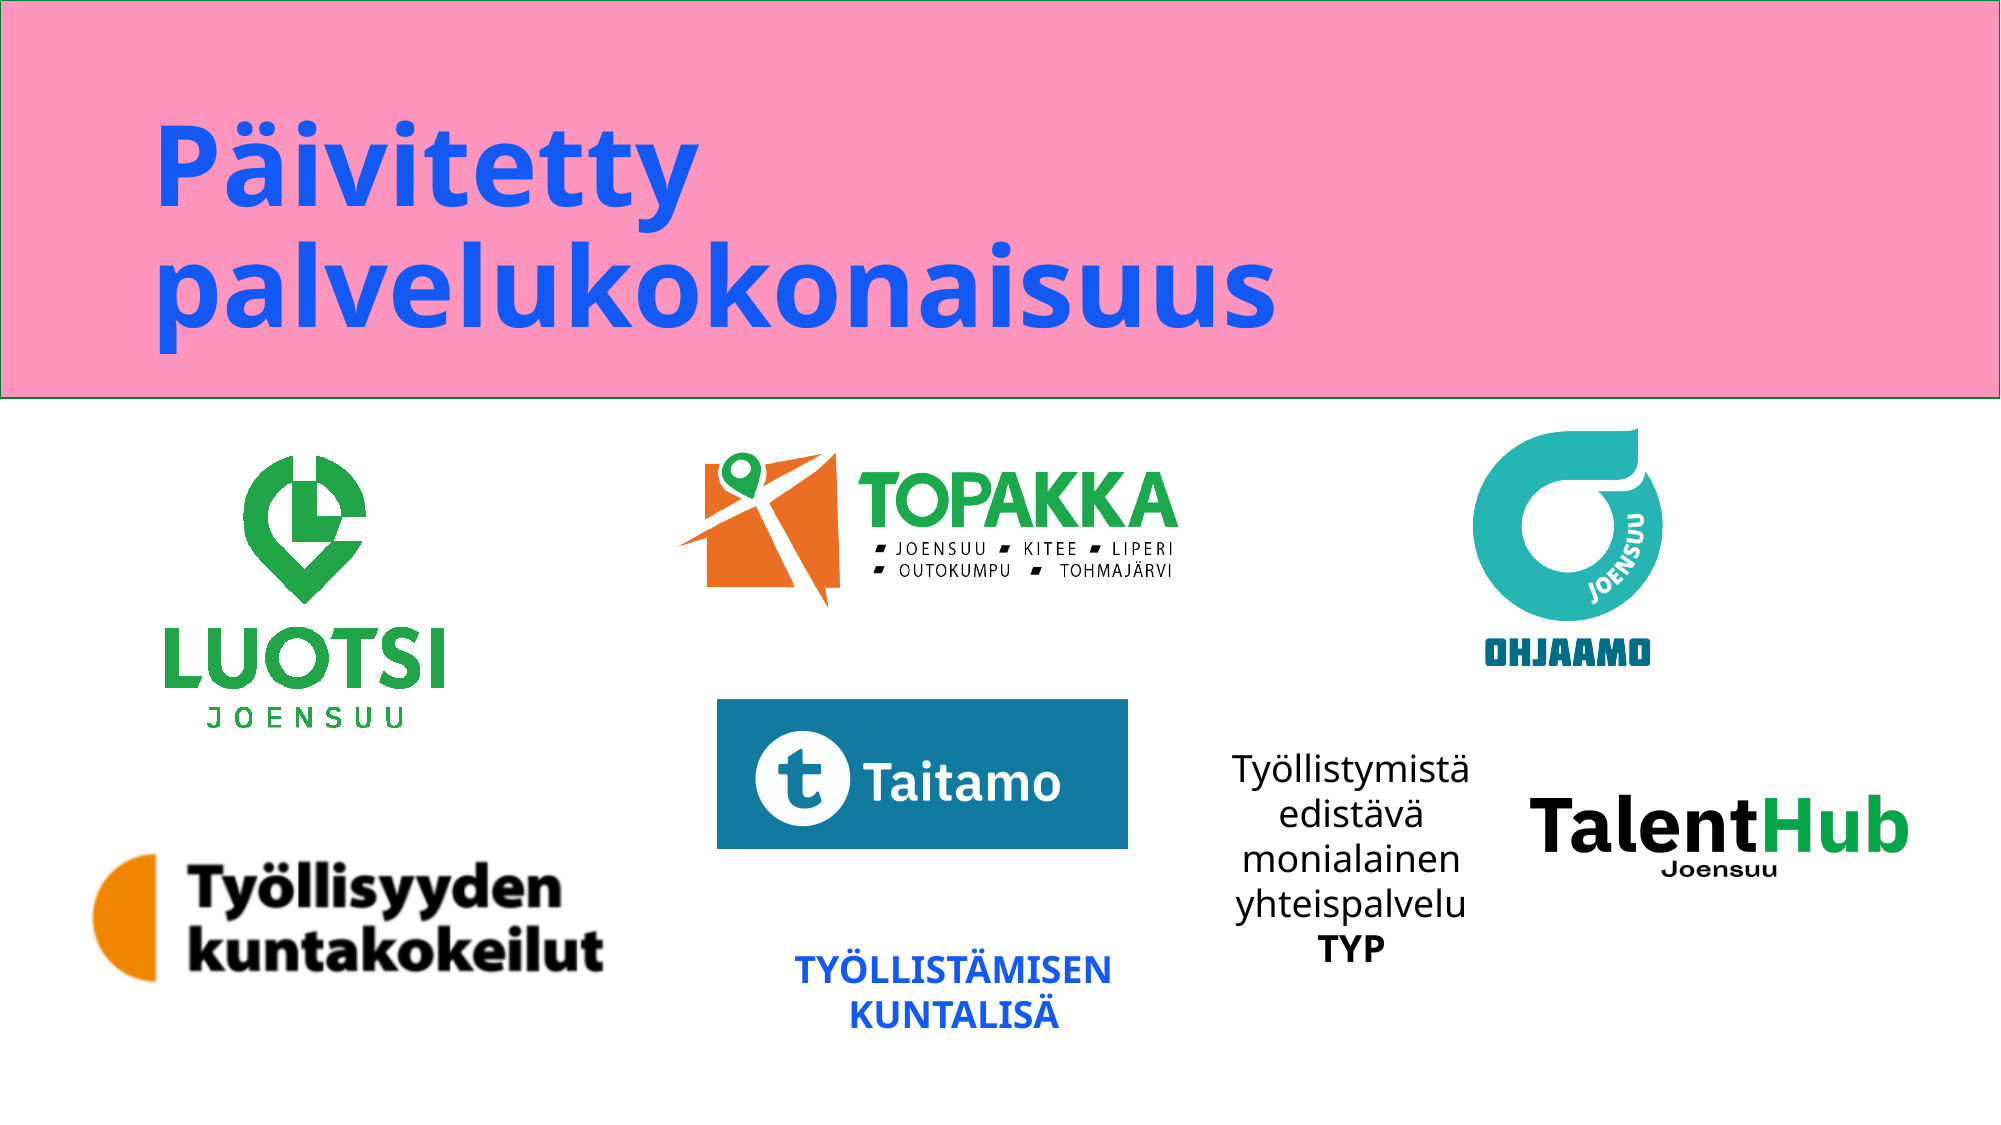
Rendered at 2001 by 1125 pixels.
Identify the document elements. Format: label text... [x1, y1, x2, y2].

picture [678, 452, 1180, 608]
picture [67, 827, 643, 1008]
title Päivitetty palvelukokonaisuus [136, 104, 1862, 357]
picture [1528, 784, 1911, 891]
text_box TYÖLLISTÄMISEN KUNTALISÄ [771, 938, 1137, 1044]
picture [717, 699, 1128, 849]
text_box Työllistymistä edistävä monialainen yhteispalvelu TYP [1206, 737, 1497, 977]
picture [165, 456, 444, 728]
picture [1414, 393, 1721, 700]
